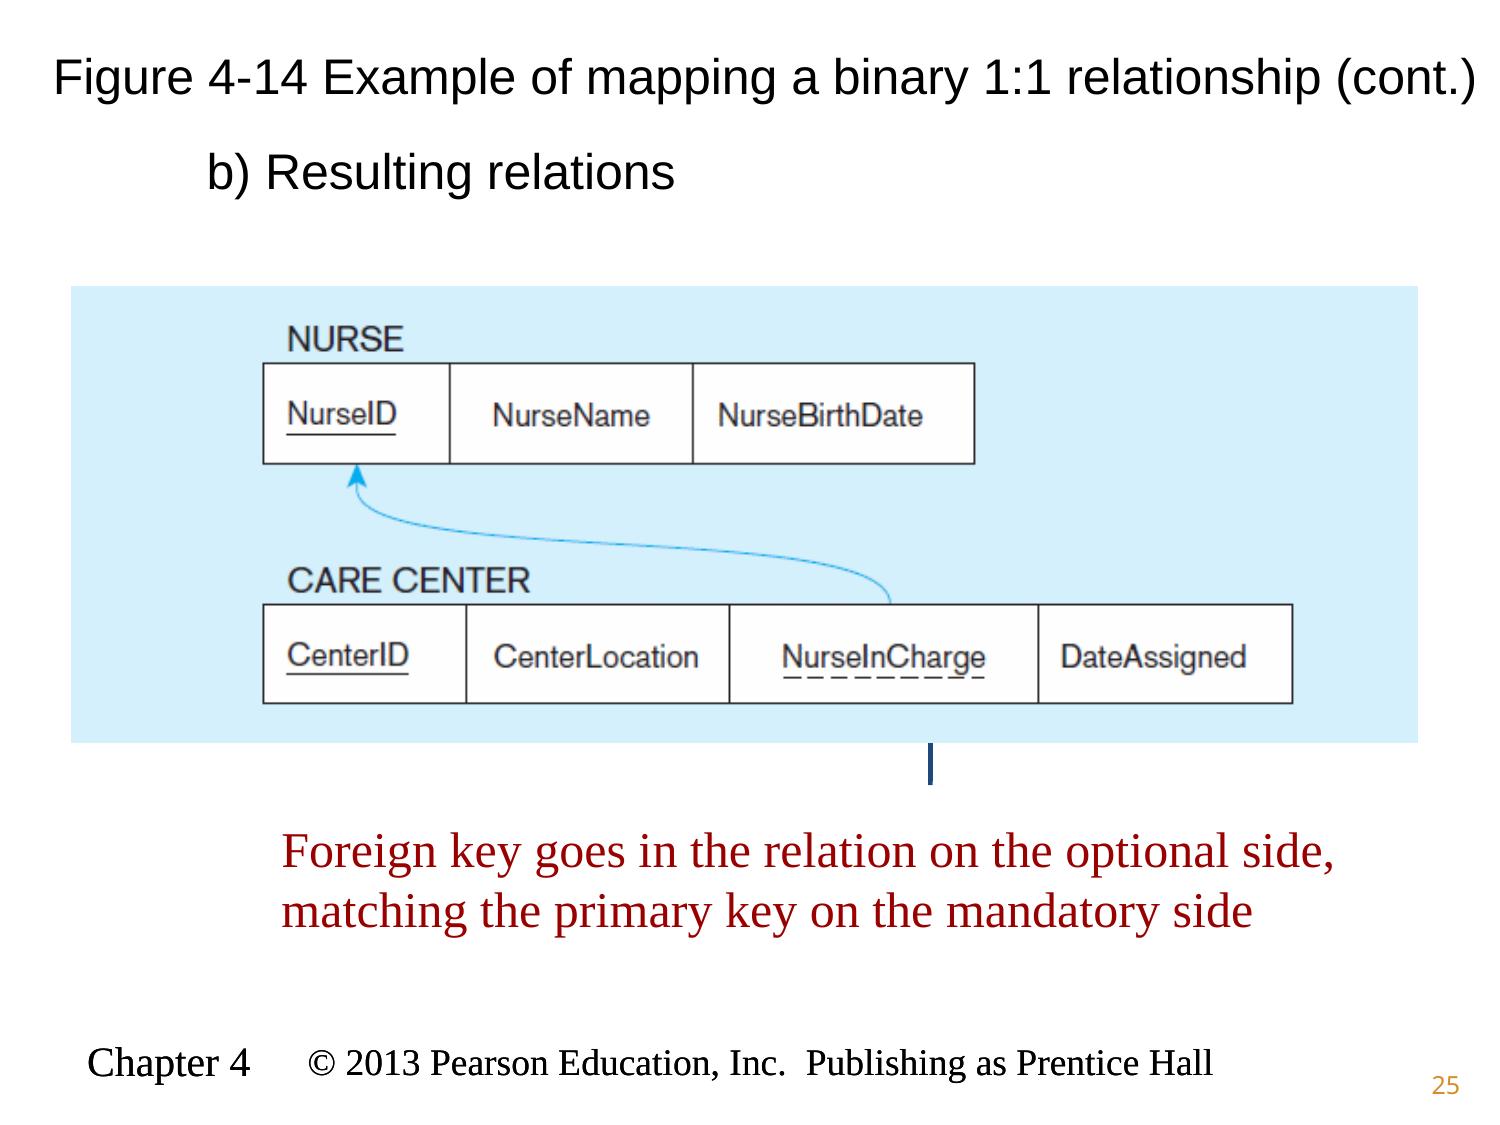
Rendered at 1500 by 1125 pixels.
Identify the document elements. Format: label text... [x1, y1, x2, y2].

picture [71, 285, 1419, 744]
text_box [267, 752, 1350, 946]
text_box 25 [1350, 1062, 1475, 1103]
text_box b) Resulting relations [191, 131, 691, 207]
text_box Figure 4-14 Example of mapping a binary 1:1 relationship (cont.) [38, 37, 1494, 113]
text_box Chapter 4 [72, 1027, 266, 1093]
text_box © 2013 Pearson Education, Inc. Publishing as Prentice Hall [237, 1012, 1286, 1091]
